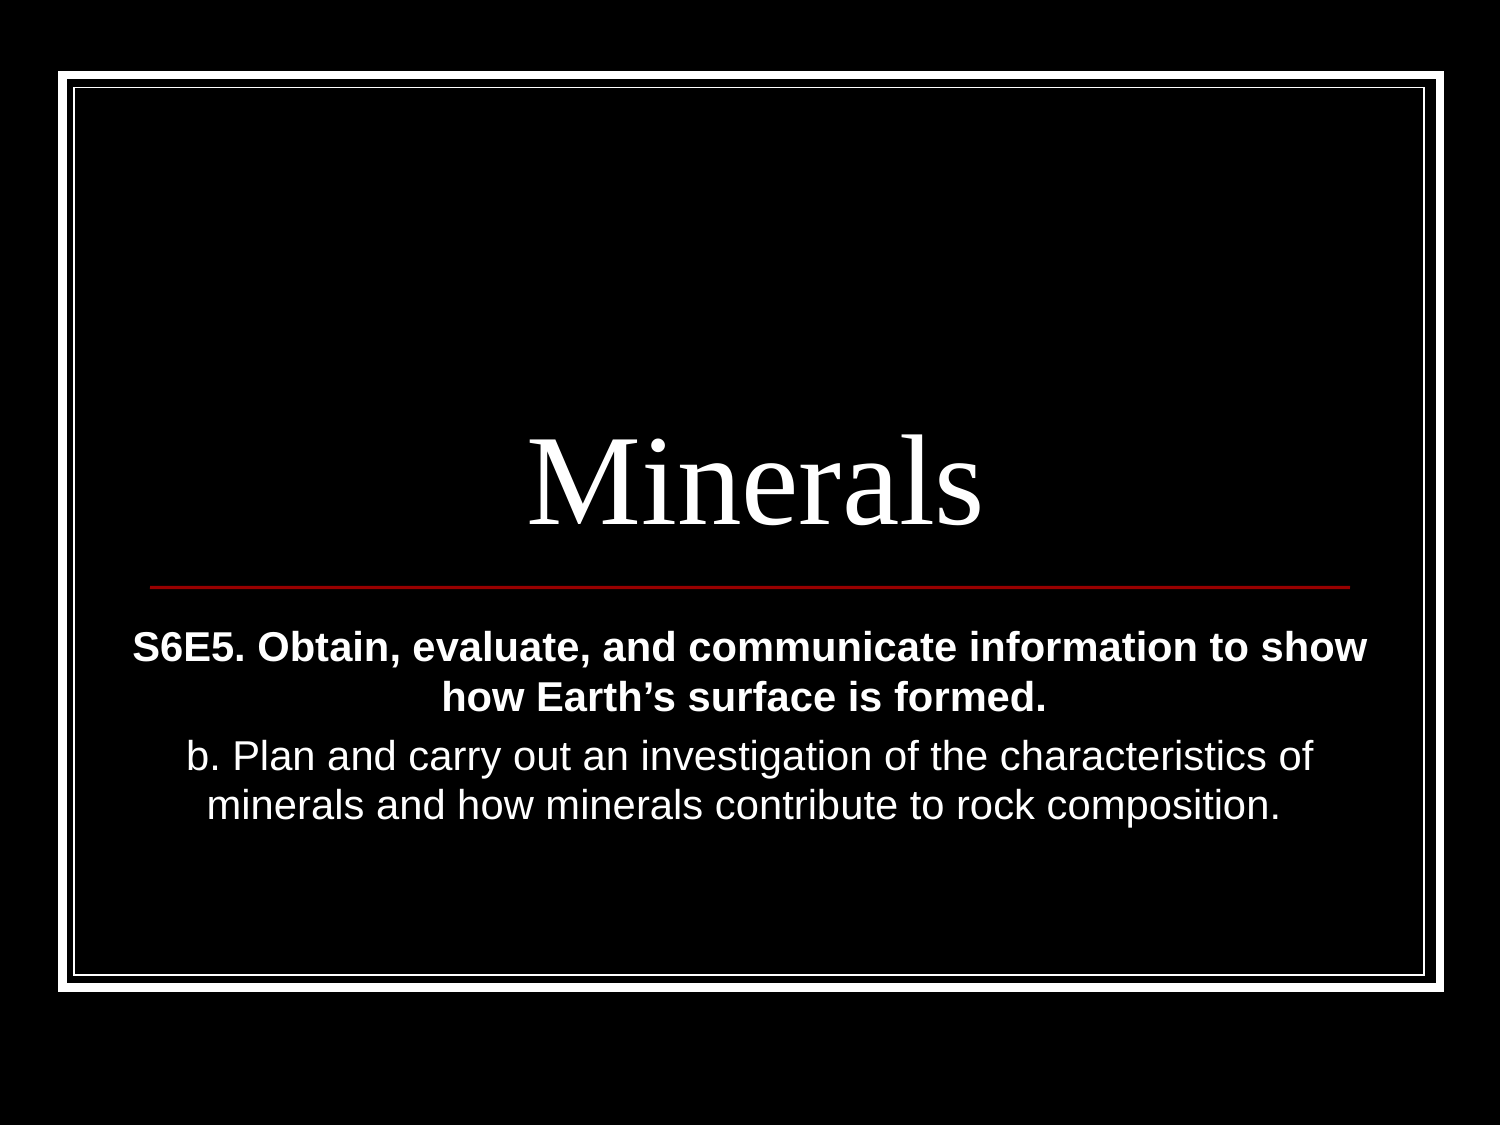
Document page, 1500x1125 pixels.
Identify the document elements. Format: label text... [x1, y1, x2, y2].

title Minerals [200, 137, 1313, 558]
subtitle S6E5. Obtain, evaluate, and communicate information to show how Earth’s surface is formed. b. Plan and carry out an investigation of the characteristics of minerals and how minerals contribute to rock composition. [99, 612, 1400, 920]
